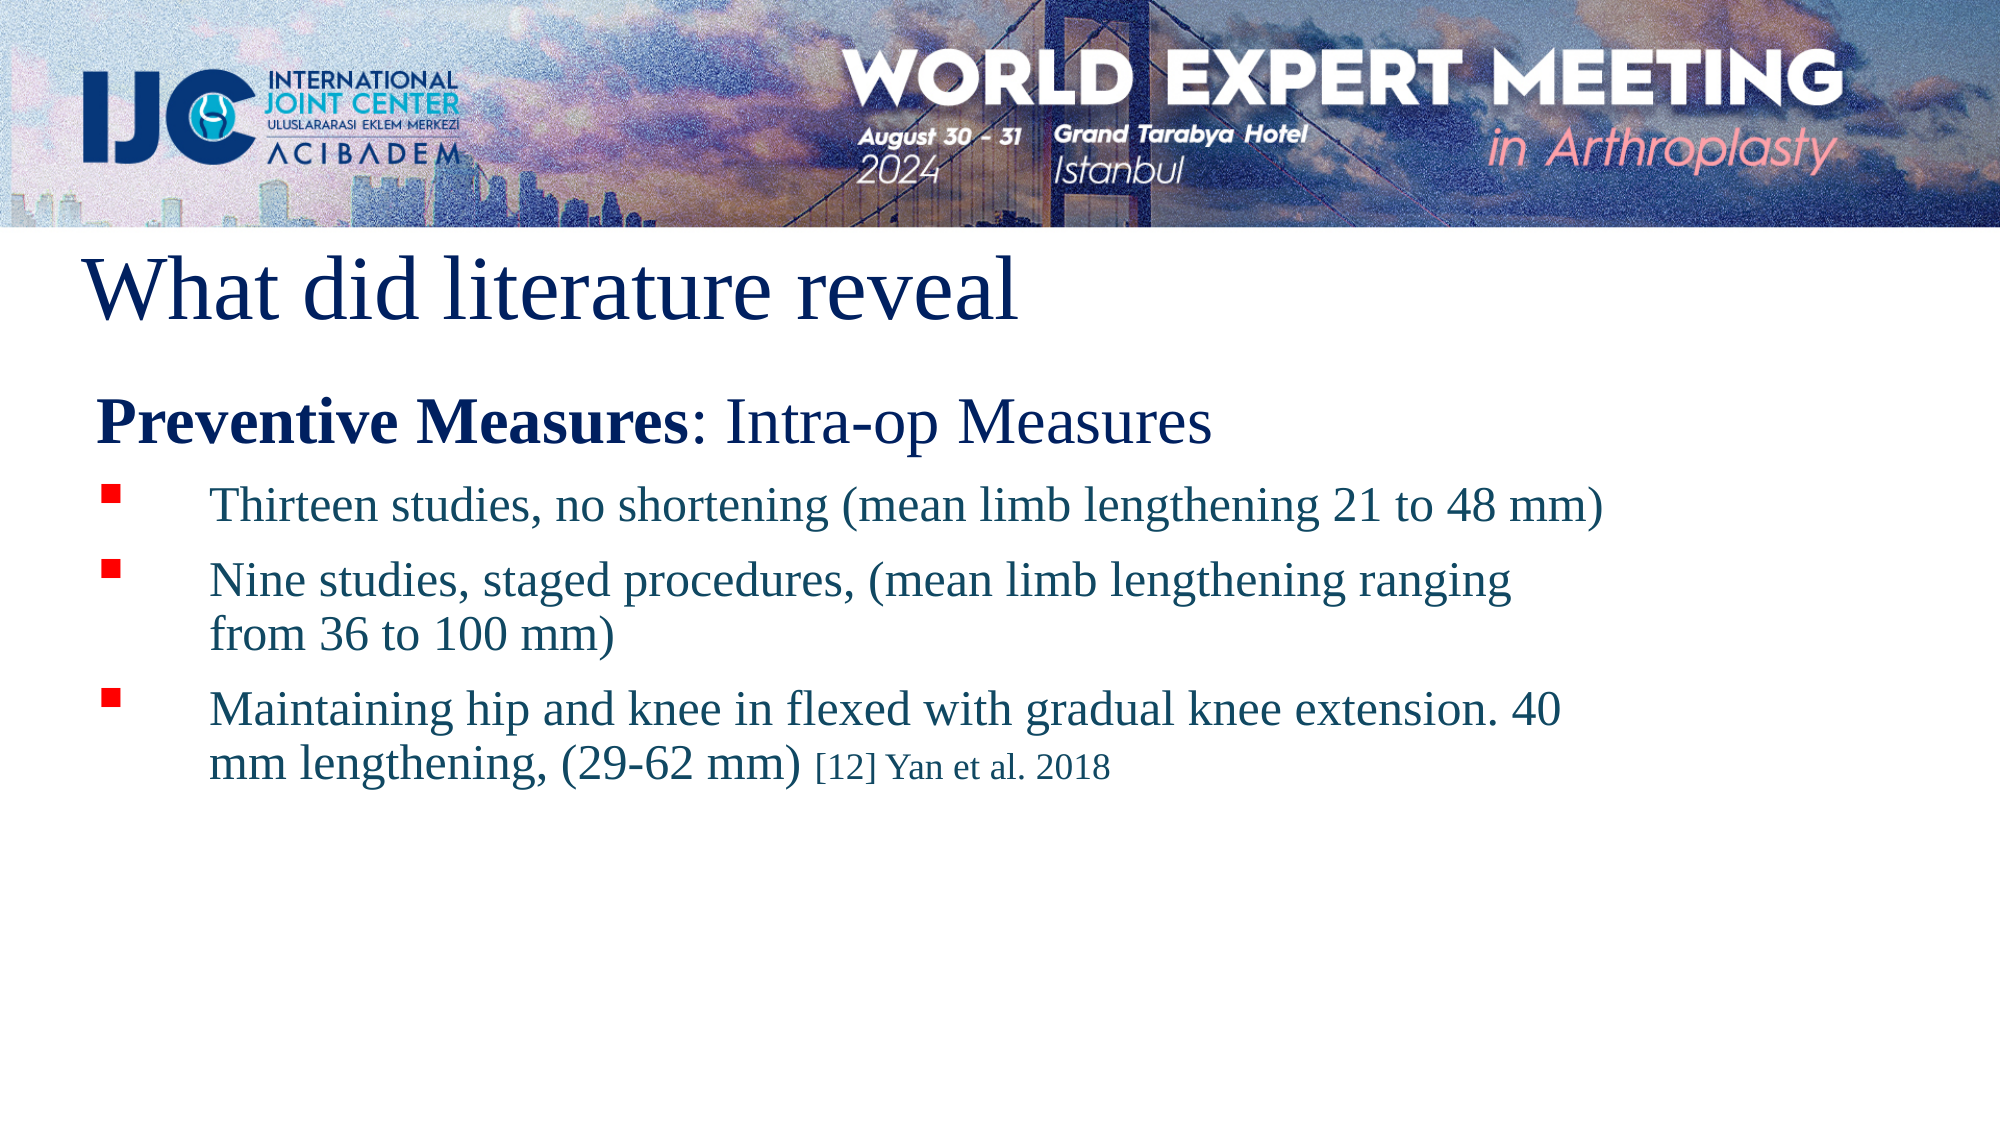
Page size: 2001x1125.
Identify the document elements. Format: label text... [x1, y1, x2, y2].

text_box What did literature reveal [66, 180, 1792, 399]
picture [0, 0, 2000, 1125]
subtitle Preventive Measures: Intra-op Measures Thirteen studies, no shortening (mean limb lengthening 21 to 48 mm) Nine studies, staged procedures, (mean limb lengthening ranging from 36 to 100 mm) Maintaining hip and knee in flexed with gradual knee extension. 40 mm lengthening, (29-62 mm) [12] Yan et al. 2018 [81, 378, 1624, 1112]
